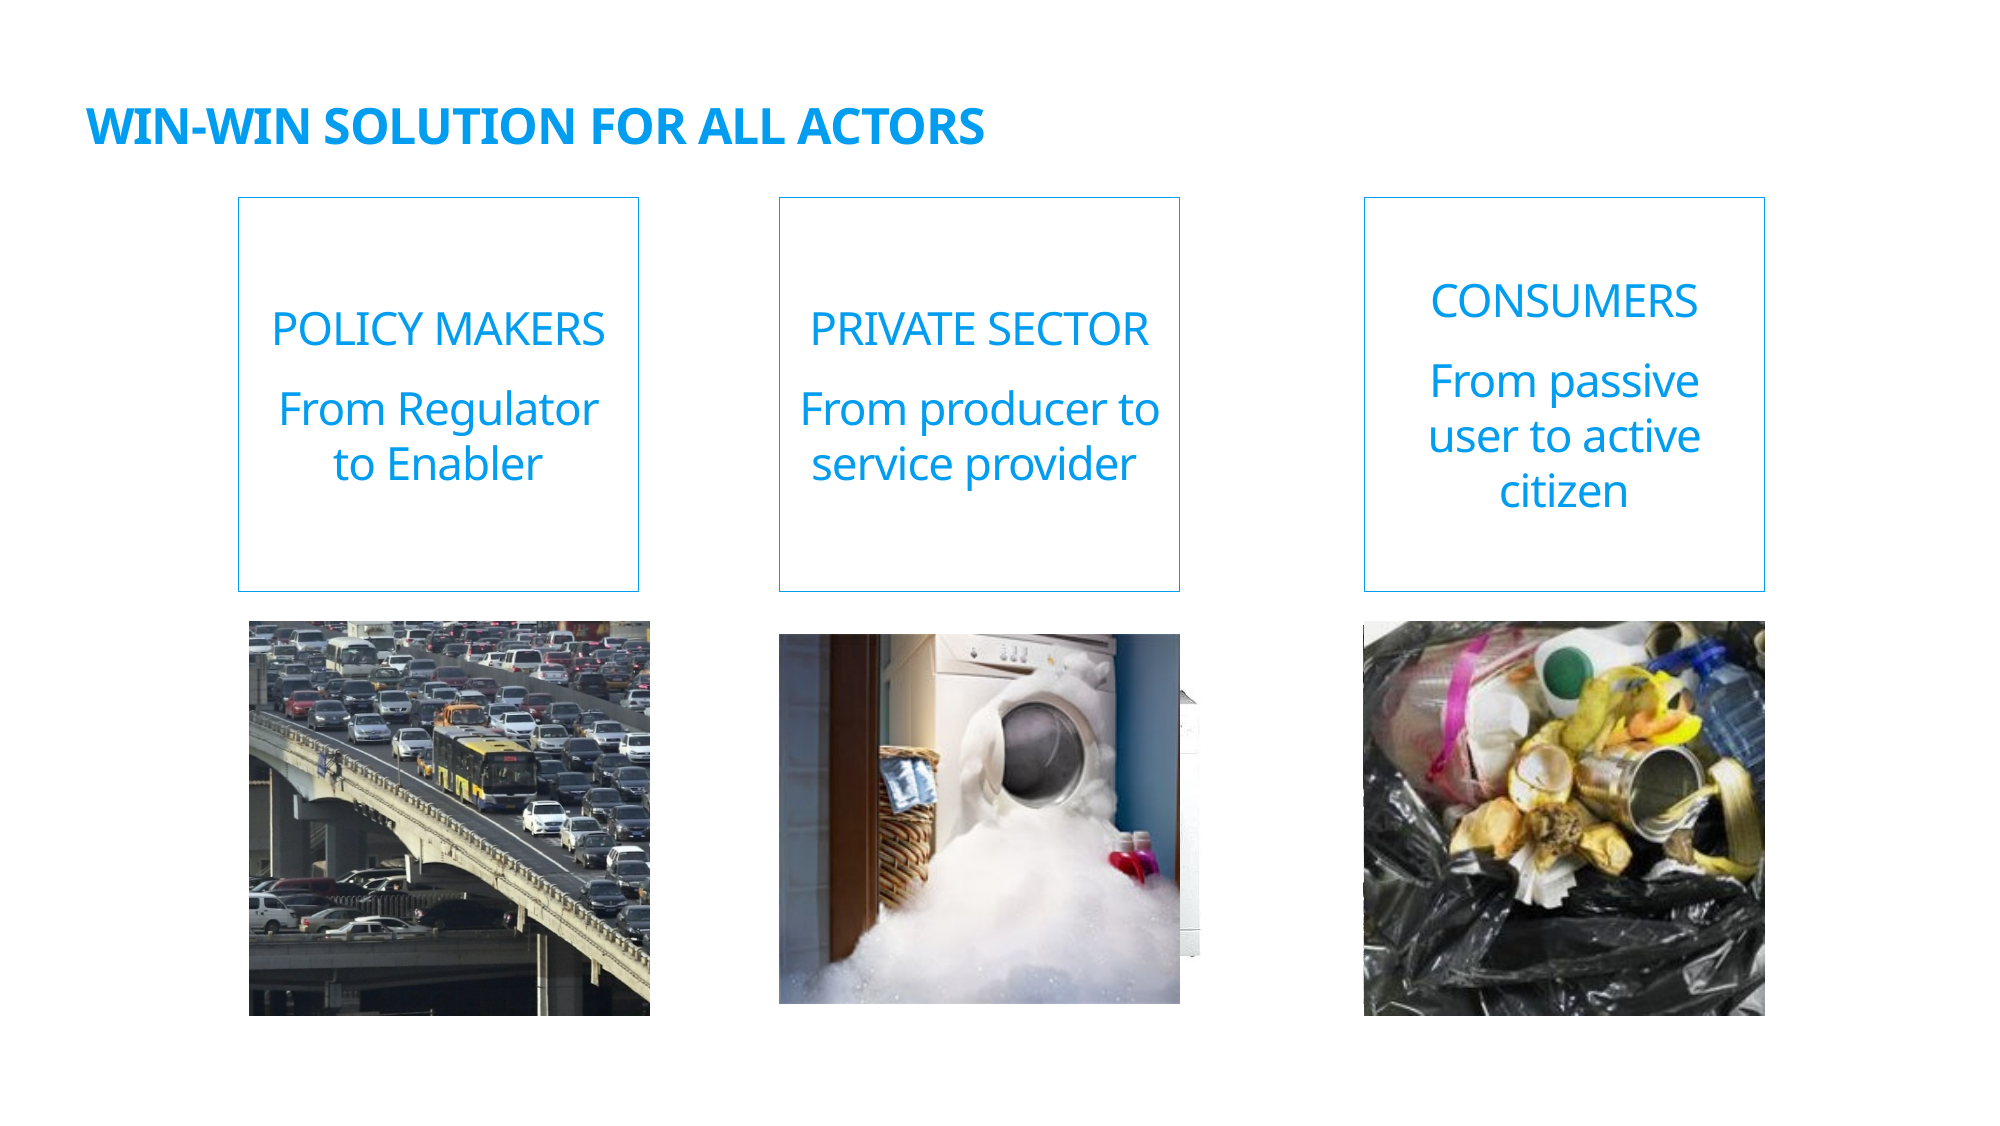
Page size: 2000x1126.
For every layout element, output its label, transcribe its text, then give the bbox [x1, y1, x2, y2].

text_box POLICY MAKERS From Regulator to Enabler [236, 195, 640, 593]
picture [1362, 621, 1765, 1017]
text_box CONSUMERS From passive user to active citizen [1362, 195, 1766, 593]
text_box PRIVATE SECTOR From producer to service provider [778, 195, 1182, 593]
title WIN-WIN solution for all actors [85, 31, 1850, 155]
picture [779, 634, 1222, 1004]
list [248, 621, 650, 1017]
